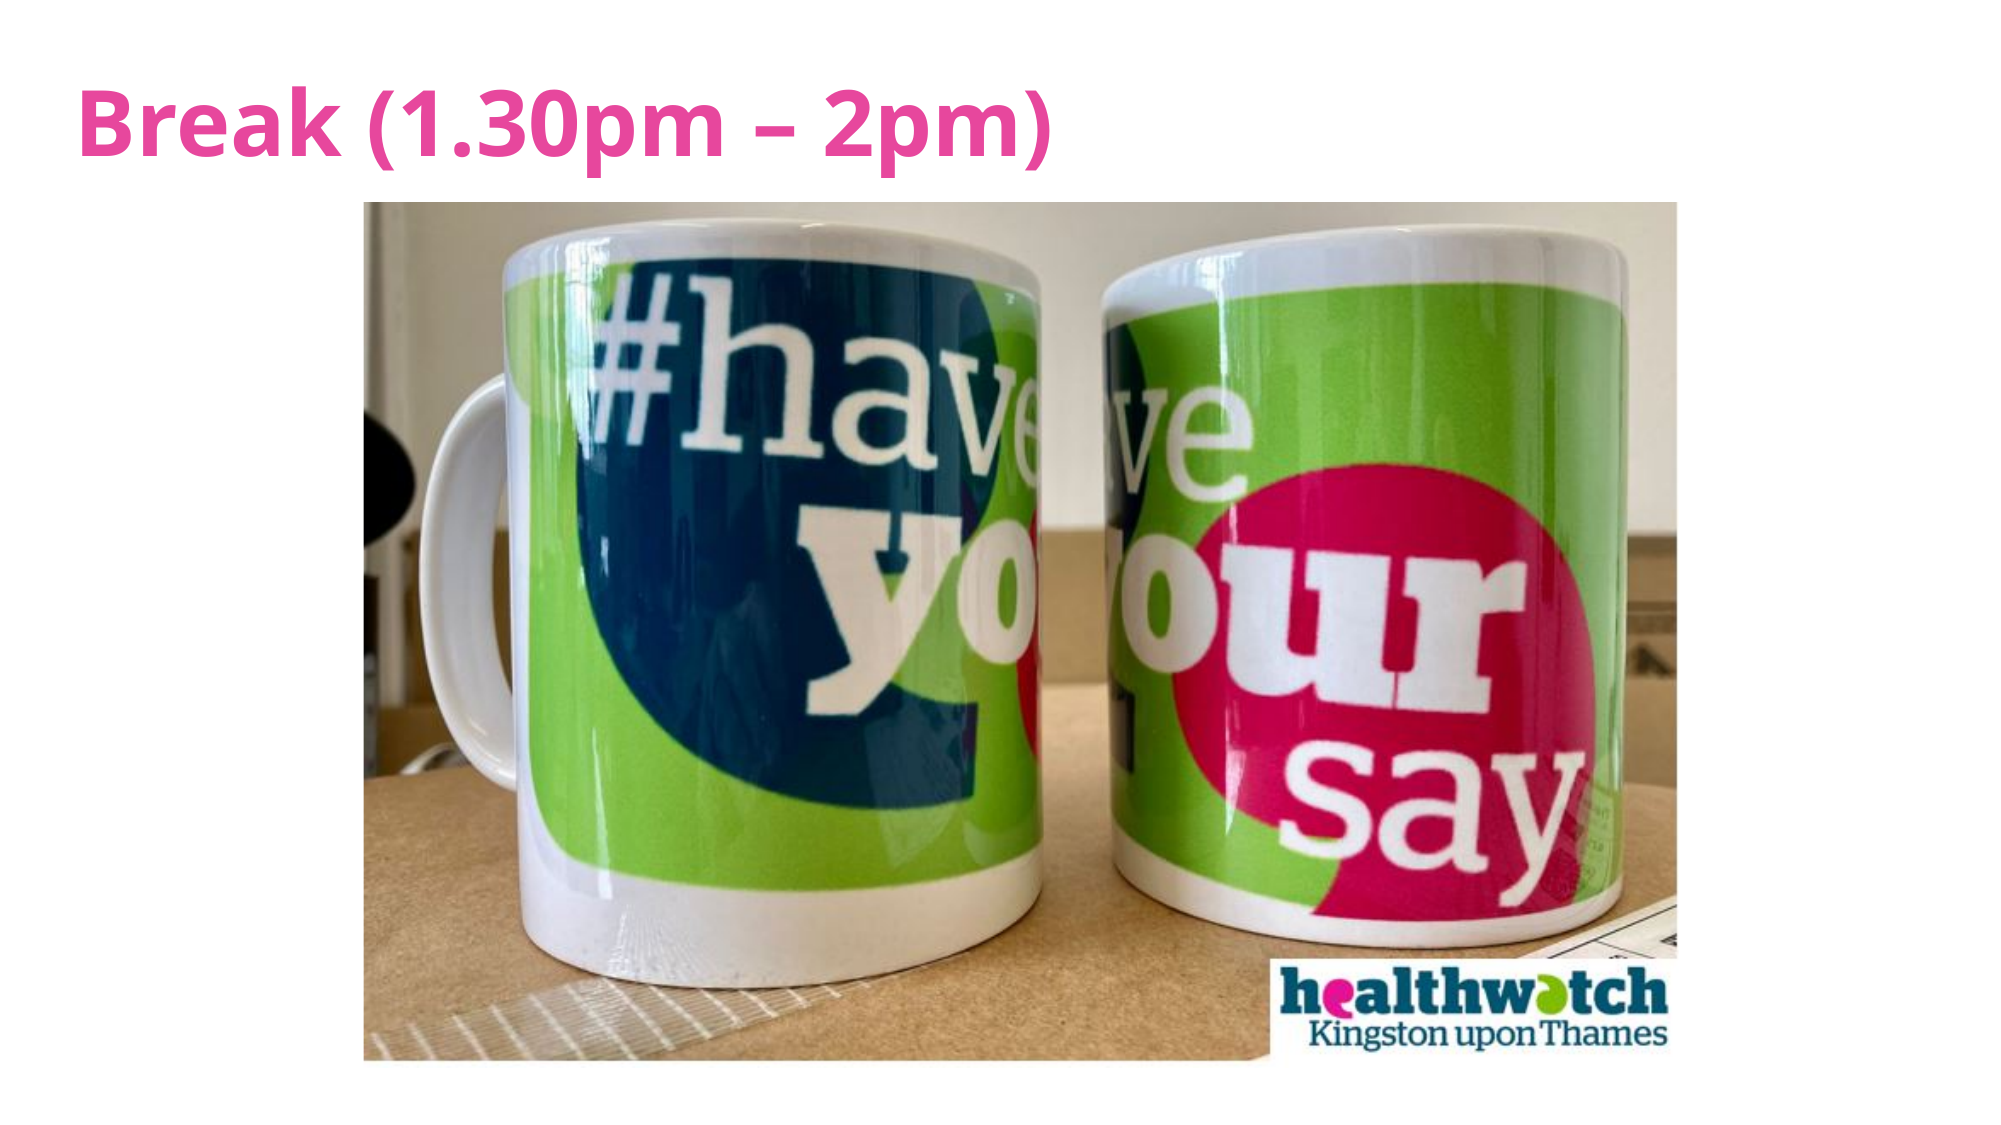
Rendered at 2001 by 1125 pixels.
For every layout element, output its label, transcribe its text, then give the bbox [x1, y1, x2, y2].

text_box Break (1.30pm – 2pm) [60, 57, 1324, 182]
picture [363, 202, 1679, 1068]
